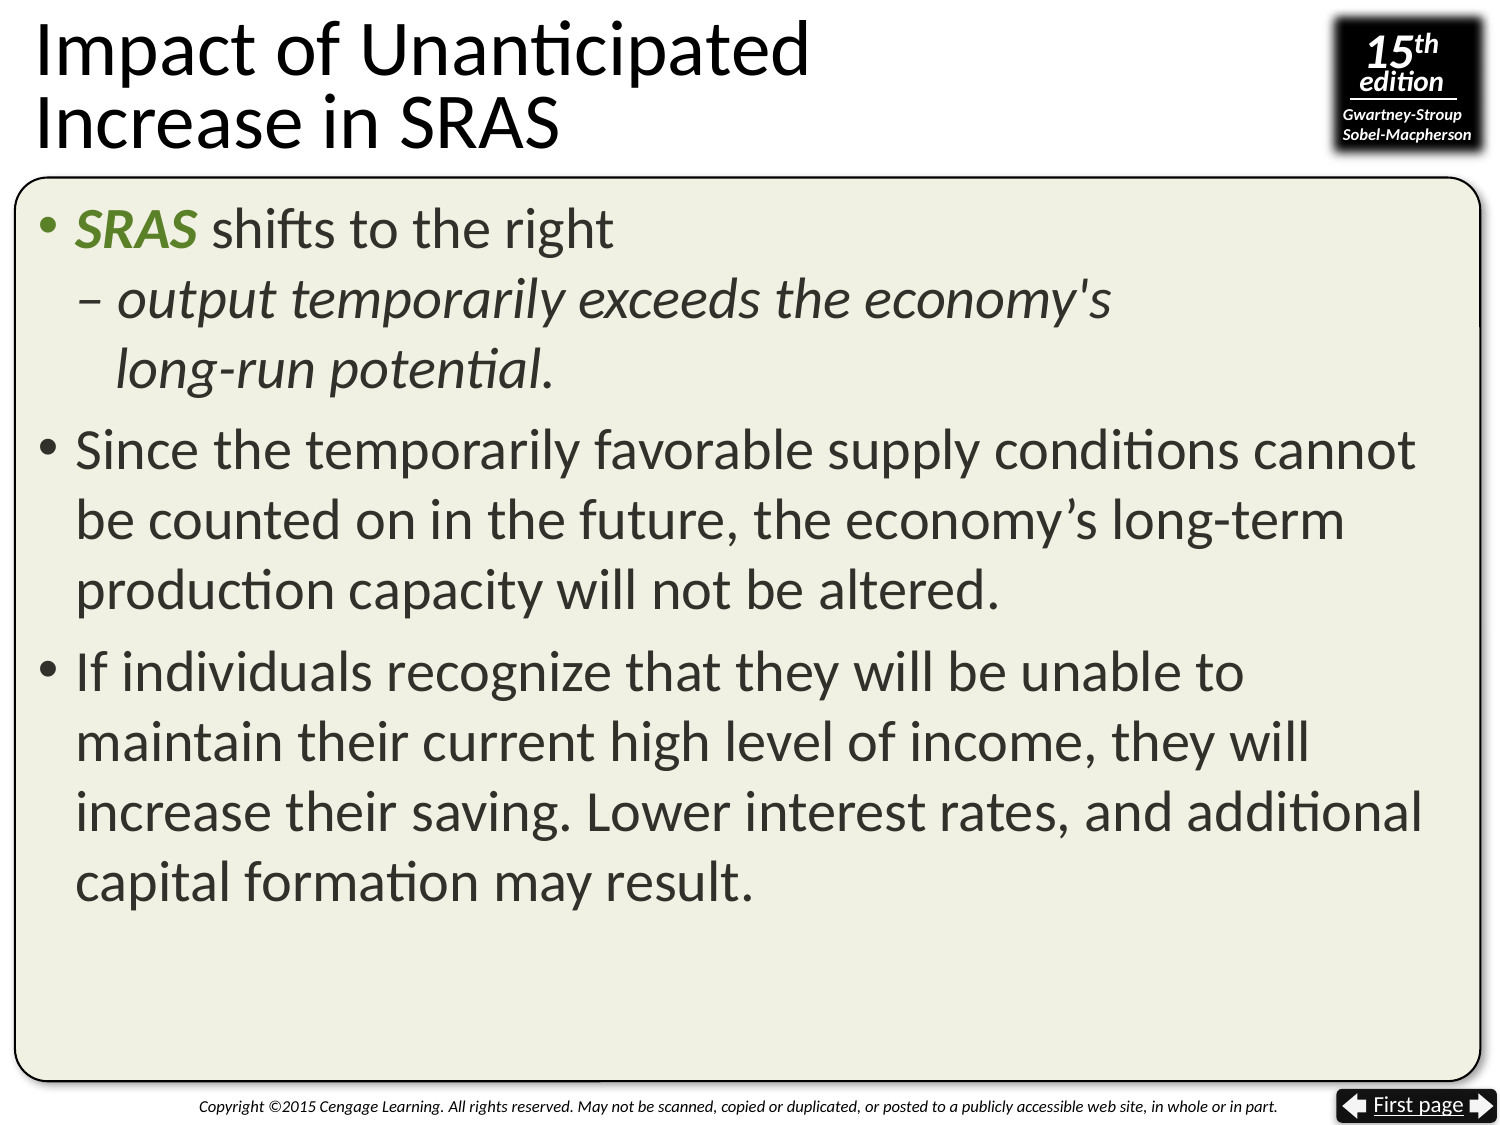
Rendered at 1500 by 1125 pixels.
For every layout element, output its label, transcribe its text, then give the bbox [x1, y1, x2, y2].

title Impact of Unanticipated Increase in SRAS [19, 10, 1481, 177]
list SRAS shifts to the right – output temporarily exceeds the economy's long-run potential. Since the temporarily favorable supply conditions cannot be counted on in the future, the economy’s long-term production capacity will not be altered. If individuals recognize that they will be unable to maintain their current high level of income, they will increase their saving. Lower interest rates, and additional capital formation may result. [23, 182, 1481, 887]
